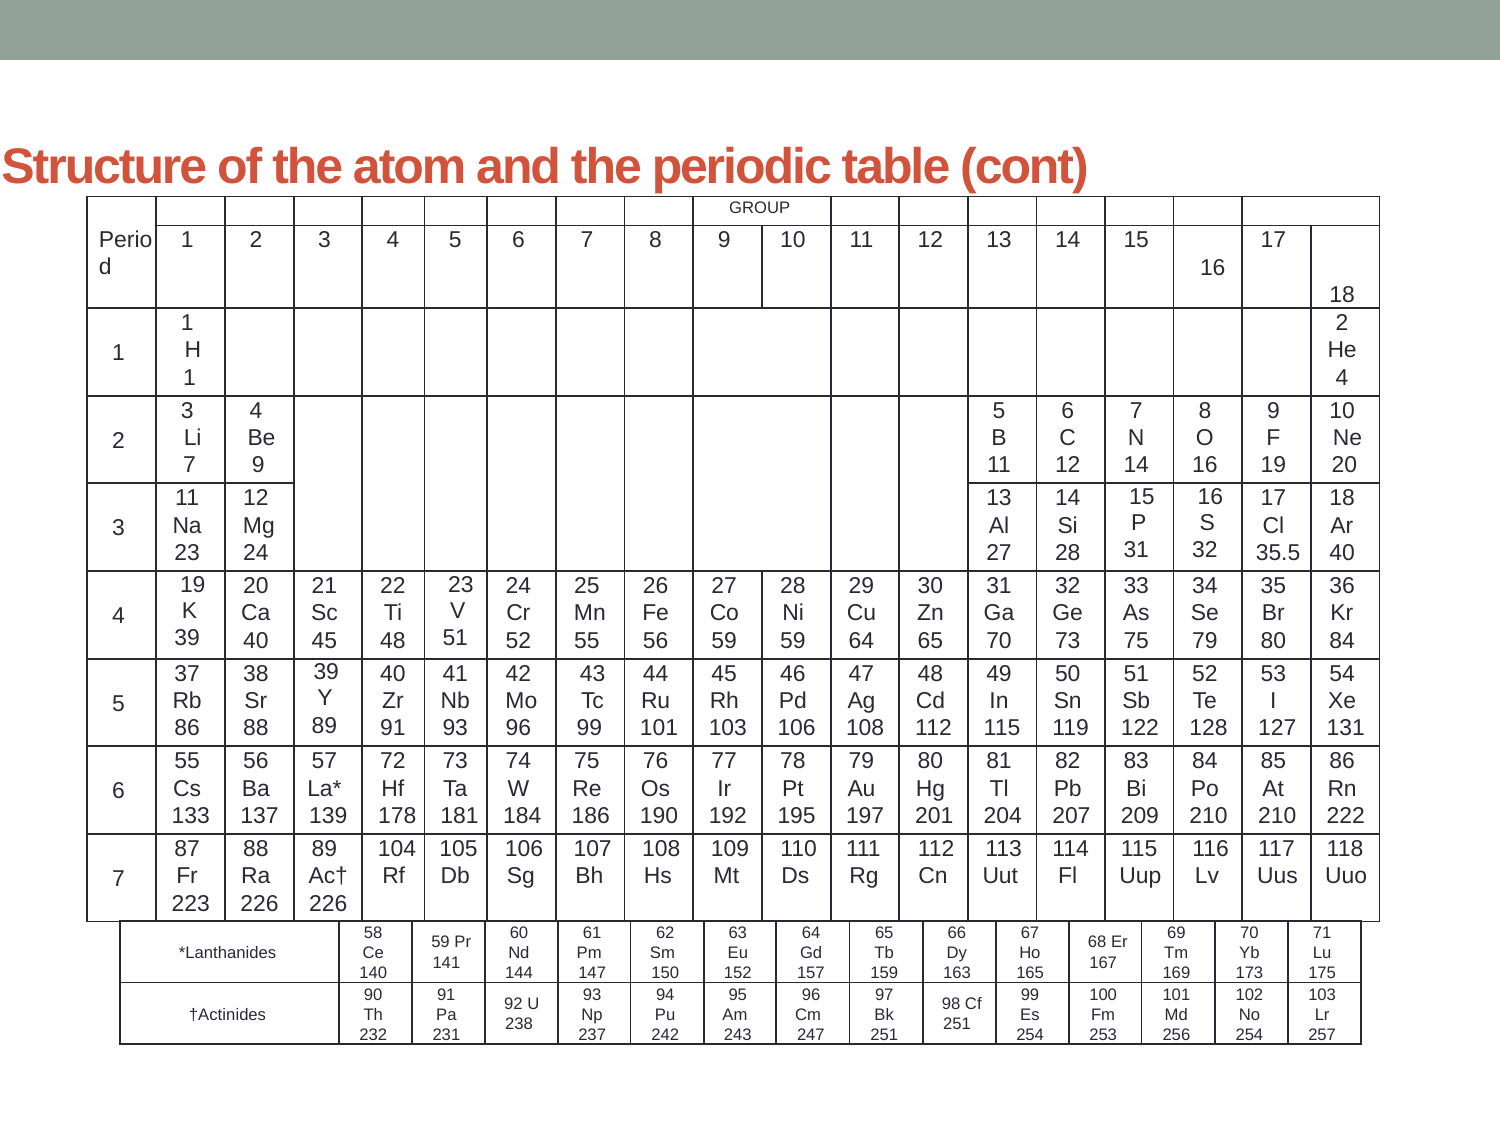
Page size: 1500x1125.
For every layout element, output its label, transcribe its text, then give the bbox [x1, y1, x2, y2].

table_cell 53 I 127 [1243, 660, 1310, 745]
table_cell 3 [88, 484, 155, 570]
table_cell 86 Rn 222 [1312, 747, 1379, 833]
table_header [832, 197, 898, 225]
table_cell 43 Tc 99 [557, 660, 624, 745]
table_cell 98 Cf 251 [924, 983, 995, 1043]
table_cell 82 Pb 207 [1037, 747, 1104, 833]
table_cell 55 Cs 133 [157, 747, 224, 833]
table_cell 5 B 11 [969, 397, 1036, 482]
table_cell 76 Os 190 [625, 747, 692, 833]
table_cell 84 Po 210 [1174, 747, 1241, 833]
table_header 71 Lu 175 [1289, 922, 1360, 982]
table_cell 44 Ru 101 [625, 660, 692, 745]
table_cell 101 Md 256 [1142, 983, 1214, 1043]
table_cell 115 Uup [1106, 835, 1173, 920]
table_cell 38 Sr 88 [226, 660, 293, 745]
table_cell 26 Fe 56 [625, 572, 692, 658]
table_cell 88 Ra 226 [226, 835, 293, 920]
table_cell [295, 397, 361, 570]
table_cell 1 H 1 [157, 309, 224, 395]
table_cell 3 [295, 226, 361, 307]
table_cell [832, 309, 898, 395]
table_cell 77 Ir 192 [694, 747, 761, 833]
table_cell 4 [363, 226, 424, 307]
table_cell 41 Nb 93 [425, 660, 486, 745]
table_cell 91 Pa 231 [413, 983, 484, 1043]
table_cell 56 Ba 137 [226, 747, 293, 833]
table_cell 27 Co 59 [694, 572, 761, 658]
table_header [226, 197, 293, 225]
table_cell [1037, 309, 1104, 395]
table_cell [226, 309, 293, 395]
table_cell 37 Rb 86 [157, 660, 224, 745]
table_cell [625, 309, 692, 395]
table_cell 25 Mn 55 [557, 572, 624, 658]
table_cell 31 Ga 70 [969, 572, 1036, 658]
table_cell 95 Am 243 [705, 983, 775, 1043]
table_header [900, 197, 967, 225]
table_cell [425, 397, 486, 570]
table_cell 106 Sg [488, 835, 555, 920]
table_header [557, 197, 624, 225]
table_header 67 Ho 165 [997, 922, 1068, 982]
table_cell 46 Pd 106 [763, 660, 830, 745]
table_cell 15 P 31 [1106, 484, 1173, 570]
table_header [488, 197, 555, 225]
table_cell 6 C 12 [1037, 397, 1104, 482]
table_header [1037, 197, 1104, 225]
table_cell 12 [900, 226, 967, 307]
table_cell 110 Ds [763, 835, 830, 920]
table_cell [625, 397, 692, 570]
table_cell [425, 309, 486, 395]
table_header 66 Dy 163 [924, 922, 995, 982]
table_cell 6 [88, 747, 155, 833]
table_cell 9 [694, 226, 761, 307]
table_header 58 Ce 140 [340, 922, 411, 982]
table_cell [557, 309, 624, 395]
table_cell 30 Zn 65 [900, 572, 967, 658]
table_cell 78 Pt 195 [763, 747, 830, 833]
table_cell 47 Ag 108 [832, 660, 898, 745]
table_cell 22 Ti 48 [363, 572, 424, 658]
table_cell [900, 397, 967, 570]
table_cell 73 Ta 181 [425, 747, 486, 833]
table_cell 109 Mt [694, 835, 761, 920]
table_cell 49 In 115 [969, 660, 1036, 745]
table_cell 20 Ca 40 [226, 572, 293, 658]
table_header 61 Pm 147 [559, 922, 630, 982]
table_header 68 Er 167 [1070, 922, 1141, 982]
table_cell 1 [88, 309, 155, 395]
table_cell 2 [88, 397, 155, 482]
table_cell 7 [88, 835, 155, 921]
table_cell 87 Fr 223 [157, 835, 224, 920]
table_header [363, 197, 424, 225]
table_cell 48 Cd 112 [900, 660, 967, 745]
table_cell [363, 397, 424, 570]
table_cell †Actinides [121, 983, 338, 1043]
table_cell [694, 309, 830, 395]
table_cell 57 La* 139 [295, 747, 361, 833]
table_cell 112 Cn [900, 835, 967, 920]
table_cell 13 [969, 226, 1036, 307]
table_cell 10 Ne 20 [1312, 397, 1379, 482]
table_cell 19 K 39 [157, 572, 224, 658]
table_cell 1 [157, 226, 224, 307]
table_cell 18 Ar 40 [1312, 484, 1379, 570]
table_cell 113 Uut [969, 835, 1036, 920]
table_cell 16 S 32 [1174, 484, 1241, 570]
table_header [1174, 197, 1241, 225]
table_cell 8 O 16 [1174, 397, 1241, 482]
table_header 64 Gd 157 [777, 922, 849, 982]
table_header [1106, 197, 1173, 225]
table_cell 40 Zr 91 [363, 660, 424, 745]
table_header [157, 197, 224, 225]
table_cell 104 Rf [363, 835, 424, 920]
table_cell 36 Kr 84 [1312, 572, 1379, 658]
table_cell 8 [625, 226, 692, 307]
table_cell 32 Ge 73 [1037, 572, 1104, 658]
table_header 59 Pr 141 [413, 922, 484, 982]
table_cell 16 [1174, 226, 1241, 307]
table_cell 24 Cr 52 [488, 572, 555, 658]
table_cell [363, 309, 424, 395]
table_cell [1174, 309, 1241, 395]
table_cell 5 [425, 226, 486, 307]
table_cell 107 Bh [557, 835, 624, 920]
table_cell [488, 309, 555, 395]
table_header 60 Nd 144 [486, 922, 557, 982]
table_cell 5 [88, 660, 155, 745]
table_cell 4 [88, 572, 155, 658]
table_cell 75 Re 186 [557, 747, 624, 833]
table_cell 17 Cl 35.5 [1243, 484, 1310, 570]
table_cell 45 Rh 103 [694, 660, 761, 745]
table_cell [900, 309, 967, 395]
table_cell 29 Cu 64 [832, 572, 898, 658]
table_cell 97 Bk 251 [850, 983, 922, 1043]
table_cell [557, 397, 624, 570]
table_cell 54 Xe 131 [1312, 660, 1379, 745]
table_cell 99 Es 254 [997, 983, 1068, 1043]
title Structure of the atom and the periodic table (cont) [0, 82, 1337, 245]
table_cell 83 Bi 209 [1106, 747, 1173, 833]
table_cell 52 Te 128 [1174, 660, 1241, 745]
table_cell [694, 397, 830, 570]
table_cell 114 Fl [1037, 835, 1104, 920]
table_cell 3 Li 7 [157, 397, 224, 482]
table_cell 12 Mg 24 [226, 484, 293, 570]
table_cell 7 N 14 [1106, 397, 1173, 482]
table_cell [1243, 309, 1310, 395]
table_cell 105 Db [425, 835, 486, 920]
table_cell 81 Tl 204 [969, 747, 1036, 833]
table_header Period [88, 197, 155, 307]
table_cell 92 U 238 [486, 983, 557, 1043]
table_cell 51 Sb 122 [1106, 660, 1173, 745]
table_cell 2 He 4 [1312, 309, 1379, 395]
table_cell [488, 397, 555, 570]
table_cell 96 Cm 247 [777, 983, 849, 1043]
table_cell 117 Uus [1243, 835, 1310, 920]
table_cell 11 Na 23 [157, 484, 224, 570]
table_cell 42 Mo 96 [488, 660, 555, 745]
table_cell 94 Pu 242 [631, 983, 703, 1043]
table_cell 18 [1312, 226, 1379, 307]
table_cell 118 Uuo [1312, 835, 1379, 921]
table_cell [1106, 309, 1173, 395]
table_header 65 Tb 159 [850, 922, 922, 982]
table_cell 21 Sc 45 [295, 572, 361, 658]
table_cell 11 [832, 226, 898, 307]
table_cell 74 W 184 [488, 747, 555, 833]
table_cell 13 Al 27 [969, 484, 1036, 570]
table_cell 102 No 254 [1216, 983, 1287, 1043]
table_cell 85 At 210 [1243, 747, 1310, 833]
table_cell 89 Ac† 226 [295, 835, 361, 920]
table_cell 17 [1243, 226, 1310, 307]
table_cell 108 Hs [625, 835, 692, 920]
table_header GROUP [694, 197, 830, 225]
table_cell 39 Y 89 [295, 660, 361, 745]
table_cell 15 [1106, 226, 1173, 307]
table_cell 33 As 75 [1106, 572, 1173, 658]
table_cell 14 Si 28 [1037, 484, 1104, 570]
table_cell 35 Br 80 [1243, 572, 1310, 658]
table_cell 103 Lr 257 [1289, 983, 1360, 1043]
table_header *Lanthanides [121, 922, 338, 982]
table_header [969, 197, 1036, 225]
table_cell 10 [763, 226, 830, 307]
table_cell 90 Th 232 [340, 983, 411, 1043]
table_header [295, 197, 361, 225]
table_cell 100 Fm 253 [1070, 983, 1141, 1043]
table_cell 79 Au 197 [832, 747, 898, 833]
table_header [425, 197, 486, 225]
table_cell 23 V 51 [425, 572, 486, 658]
table_cell 14 [1037, 226, 1104, 307]
table_cell 80 Hg 201 [900, 747, 967, 833]
table_cell 28 Ni 59 [763, 572, 830, 658]
table_cell 4 Be 9 [226, 397, 293, 482]
table_header 70 Yb 173 [1216, 922, 1287, 982]
table_header [1243, 197, 1379, 225]
table_cell 2 [226, 226, 293, 307]
table_header 63 Eu 152 [705, 922, 775, 982]
table_header 62 Sm 150 [631, 922, 703, 982]
table_cell 72 Hf 178 [363, 747, 424, 833]
table_cell 111 Rg [832, 835, 898, 920]
table_cell 6 [488, 226, 555, 307]
table_cell 93 Np 237 [559, 983, 630, 1043]
table_cell [832, 397, 898, 570]
table_cell 9 F 19 [1243, 397, 1310, 482]
table_cell [969, 309, 1036, 395]
table_cell 116 Lv [1174, 835, 1241, 920]
table_header 69 Tm 169 [1142, 922, 1214, 982]
table_cell 34 Se 79 [1174, 572, 1241, 658]
table_header [625, 197, 692, 225]
table_cell 50 Sn 119 [1037, 660, 1104, 745]
table_cell 7 [557, 226, 624, 307]
table_cell [295, 309, 361, 395]
